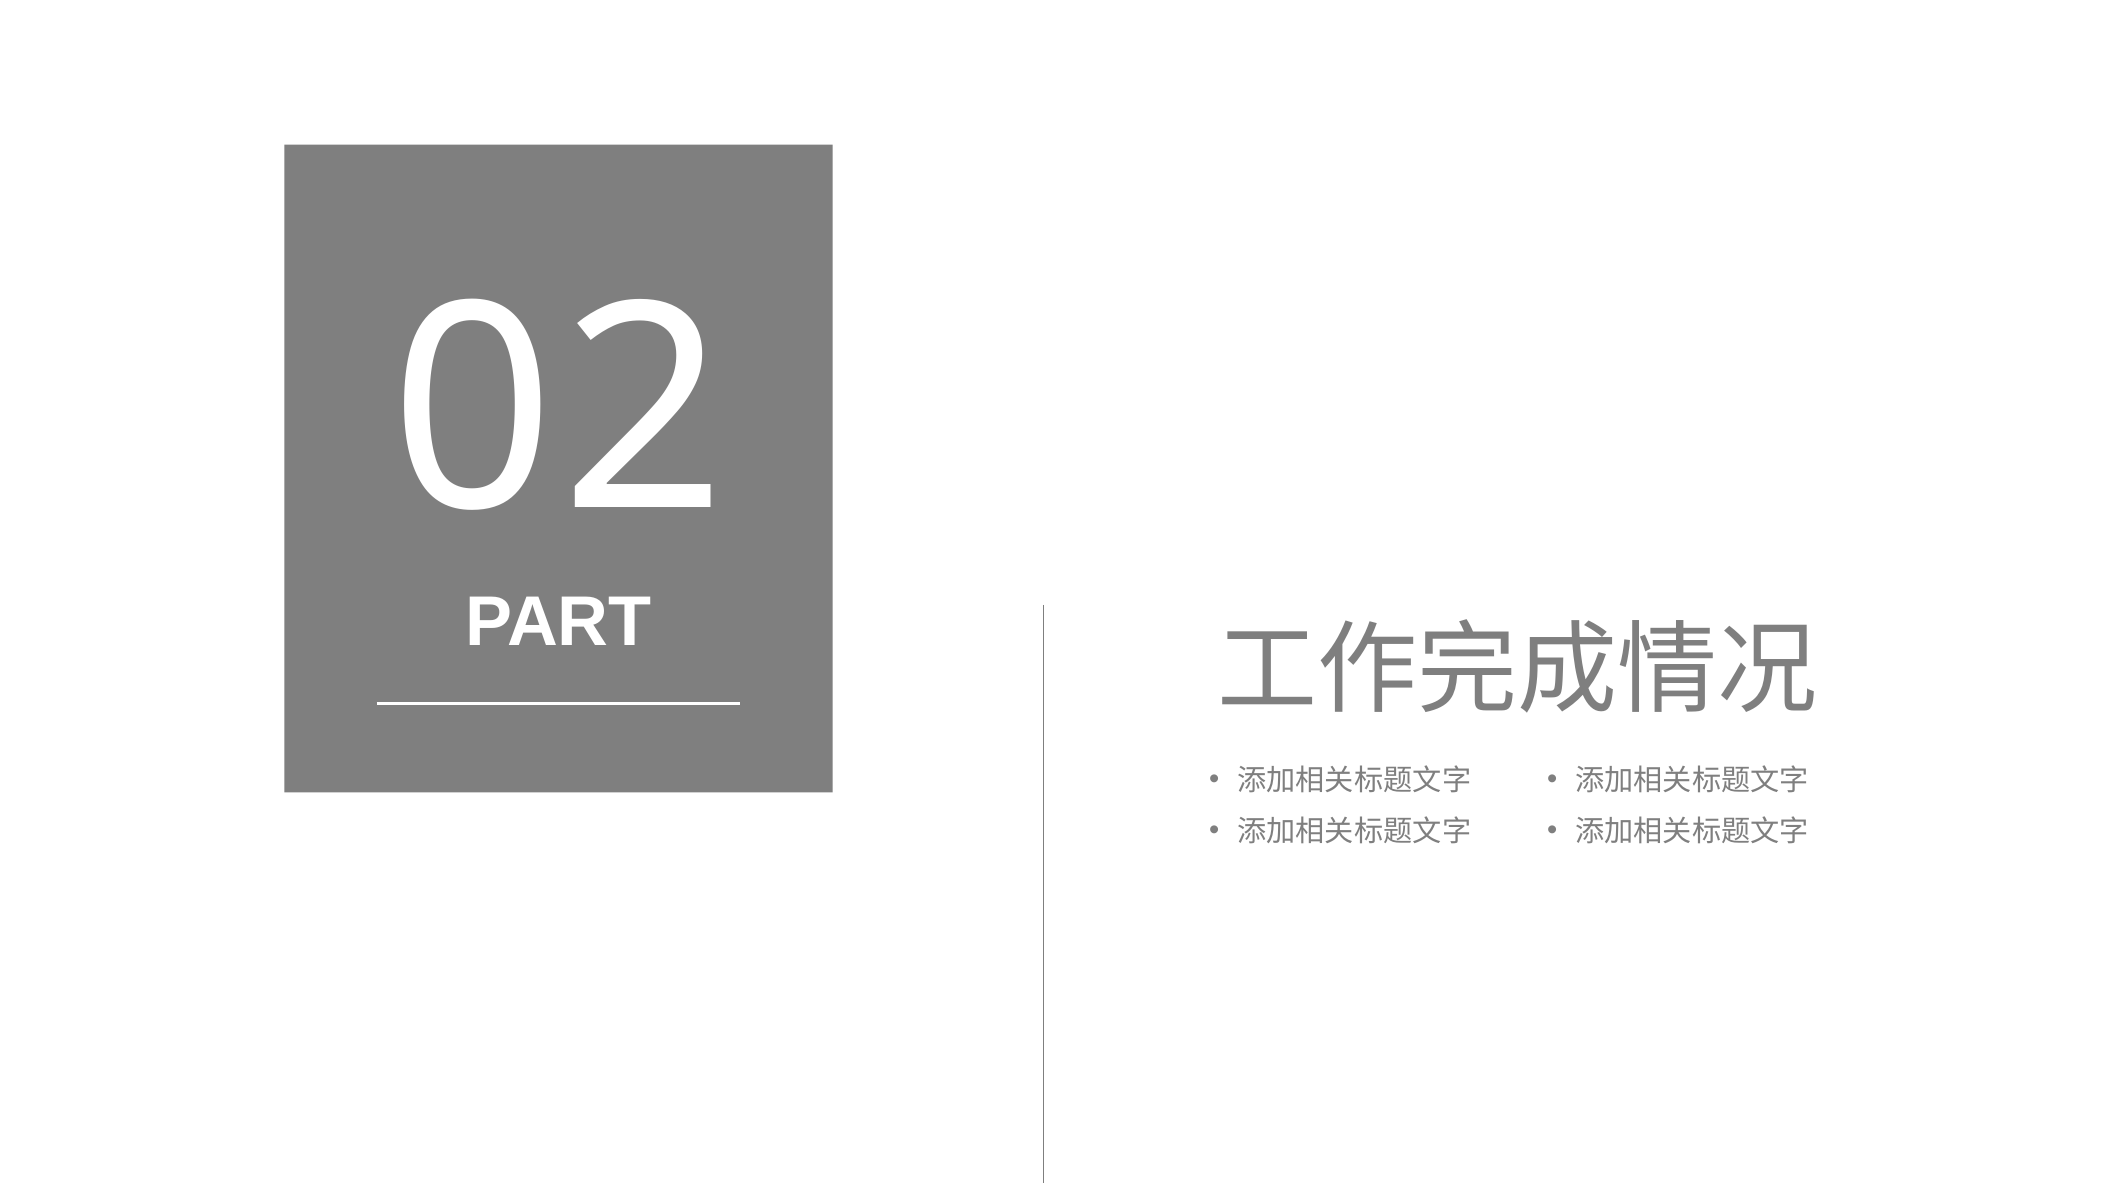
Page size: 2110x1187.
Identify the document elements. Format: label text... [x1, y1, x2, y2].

text_box 添加相关标题文字 [1547, 812, 1849, 848]
text_box 02 [357, 212, 760, 572]
text_box [283, 144, 834, 793]
text_box 添加相关标题文字 [1209, 761, 1511, 797]
text_box 添加相关标题文字 [1547, 761, 1849, 797]
text_box 添加相关标题文字 [1209, 812, 1511, 848]
text_box 工作完成情况 [1217, 604, 1927, 725]
text_box PART [357, 574, 760, 660]
